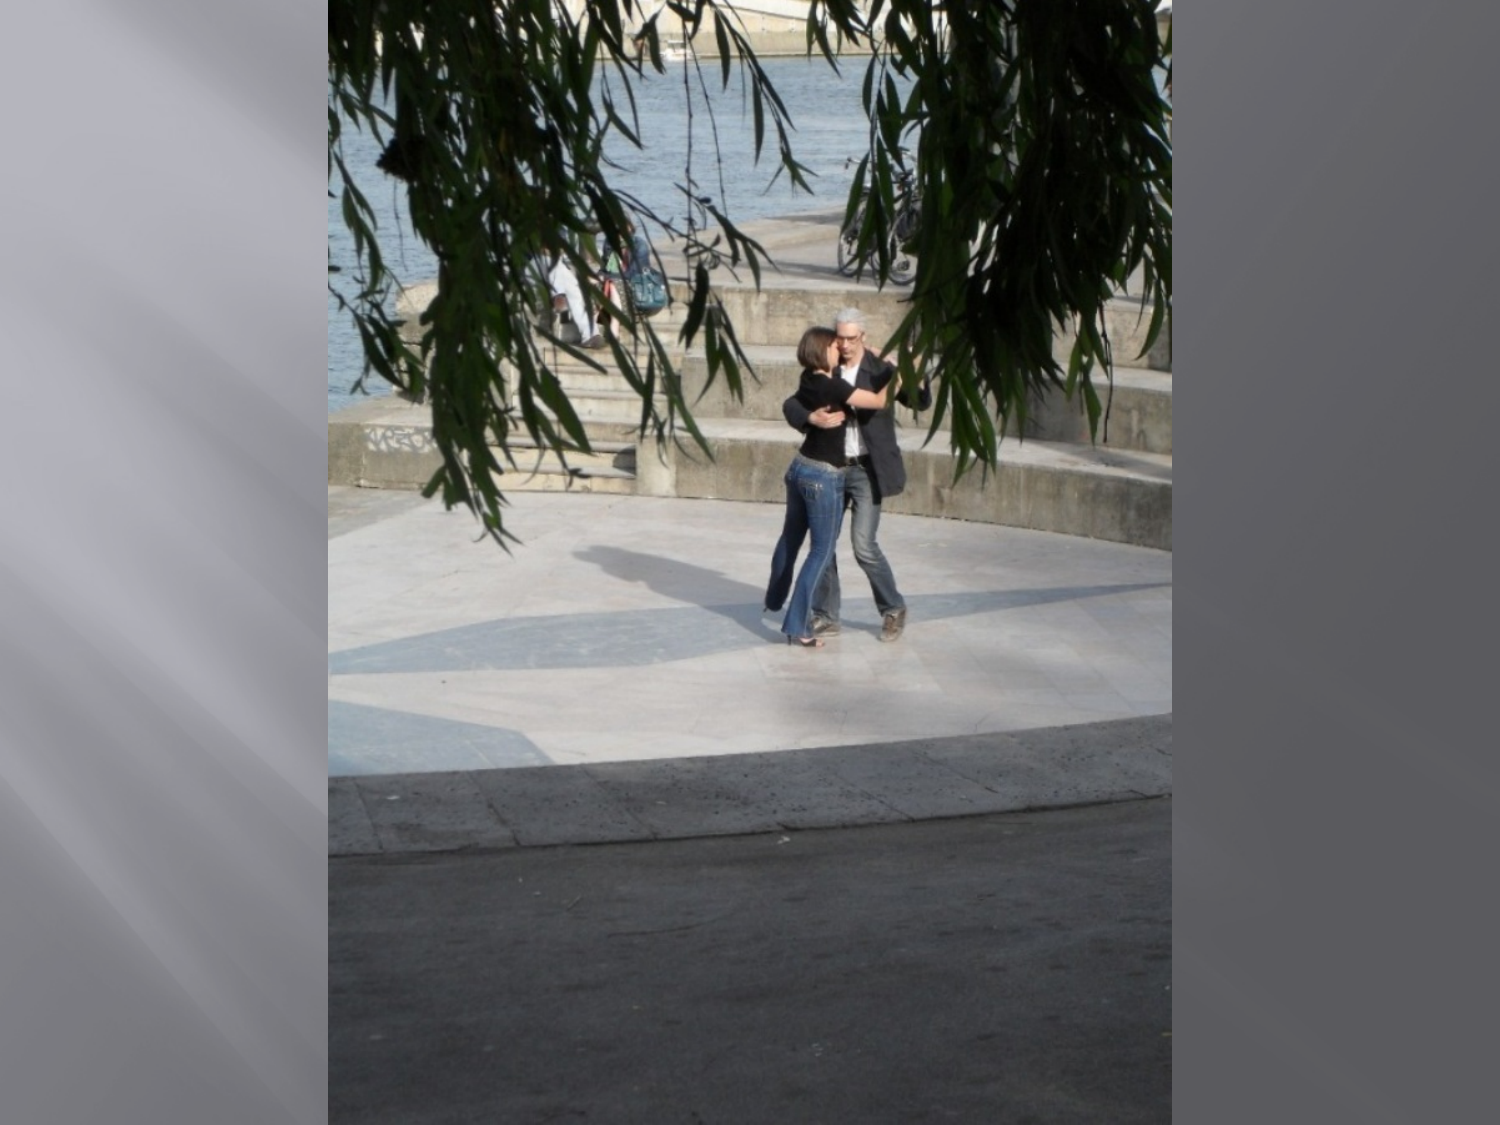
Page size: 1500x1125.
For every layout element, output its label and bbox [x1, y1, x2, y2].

picture [328, 0, 1172, 1125]
